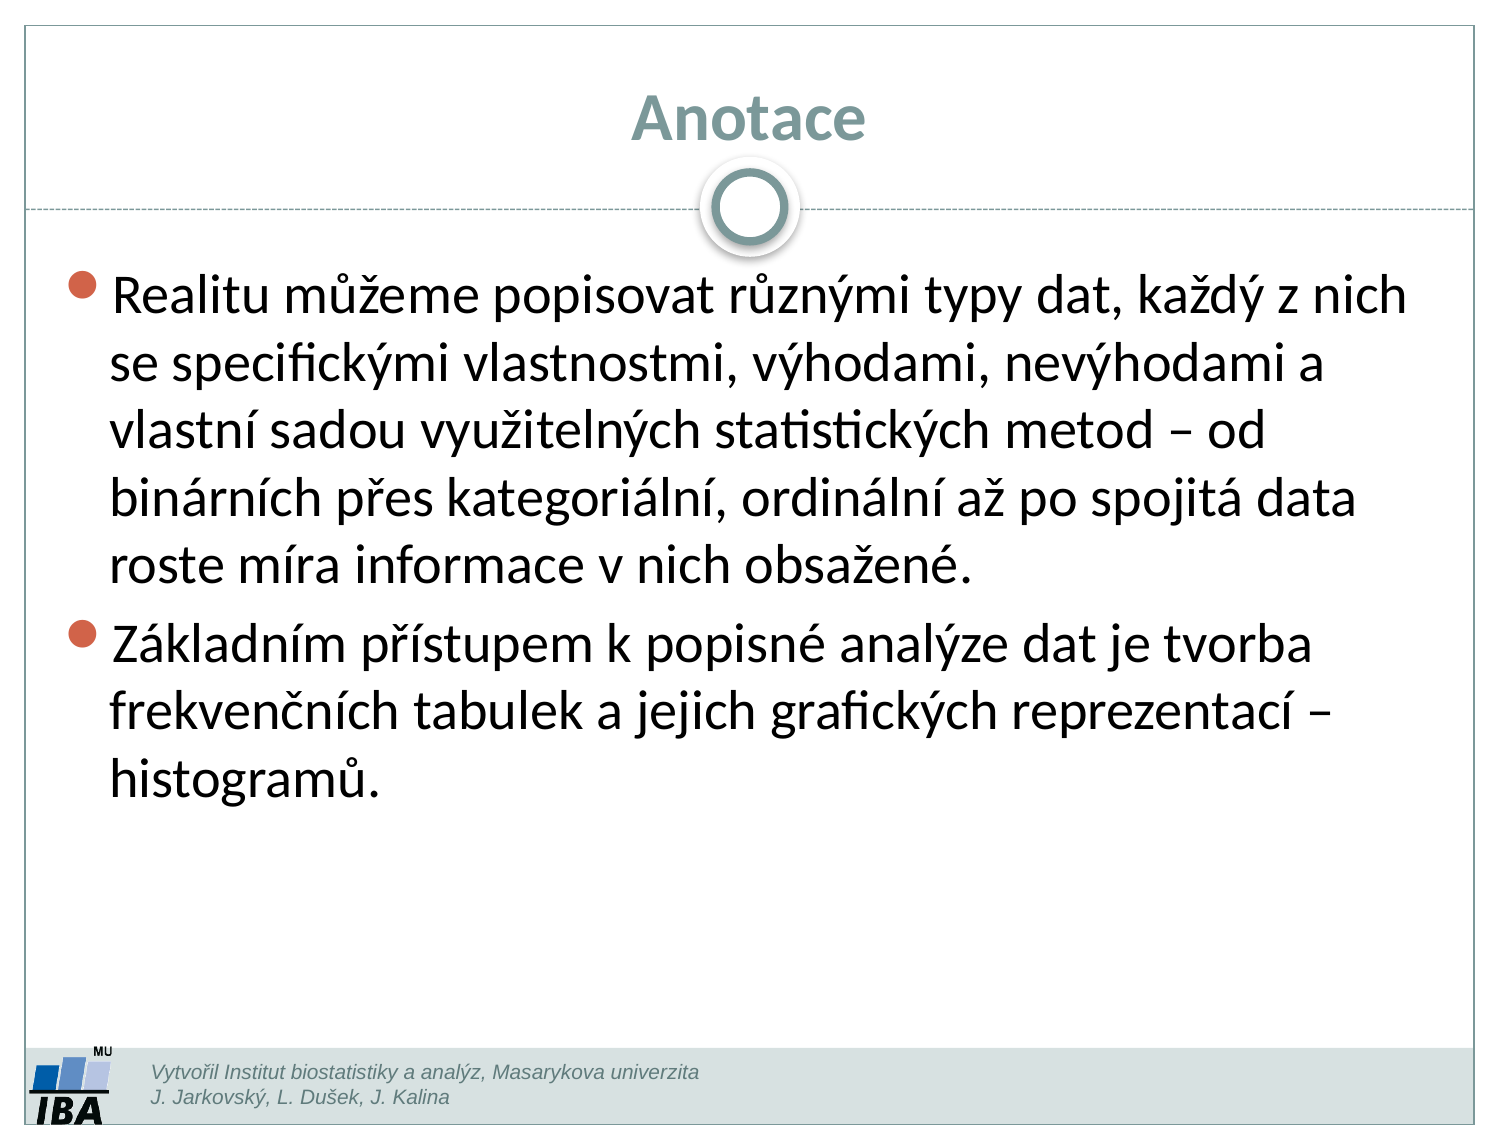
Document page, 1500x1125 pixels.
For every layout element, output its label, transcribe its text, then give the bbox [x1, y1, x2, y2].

footer Vytvořil Institut biostatistiky a analýz, Masarykova univerzita J. Jarkovský, L. Dušek, J. Kalina [135, 1051, 724, 1112]
list Realitu můžeme popisovat různými typy dat, každý z nich se specifickými vlastnostmi, výhodami, nevýhodami a vlastní sadou využitelných statistických metod – od binárních přes kategoriální, ordinální až po spojitá data roste míra informace v nich obsažené. Základním přístupem k popisné analýze dat je tvorba frekvenčních tabulek a jejich grafických reprezentací – histogramů. [49, 249, 1450, 1005]
picture [29, 1046, 112, 1125]
title Anotace [49, 37, 1450, 163]
